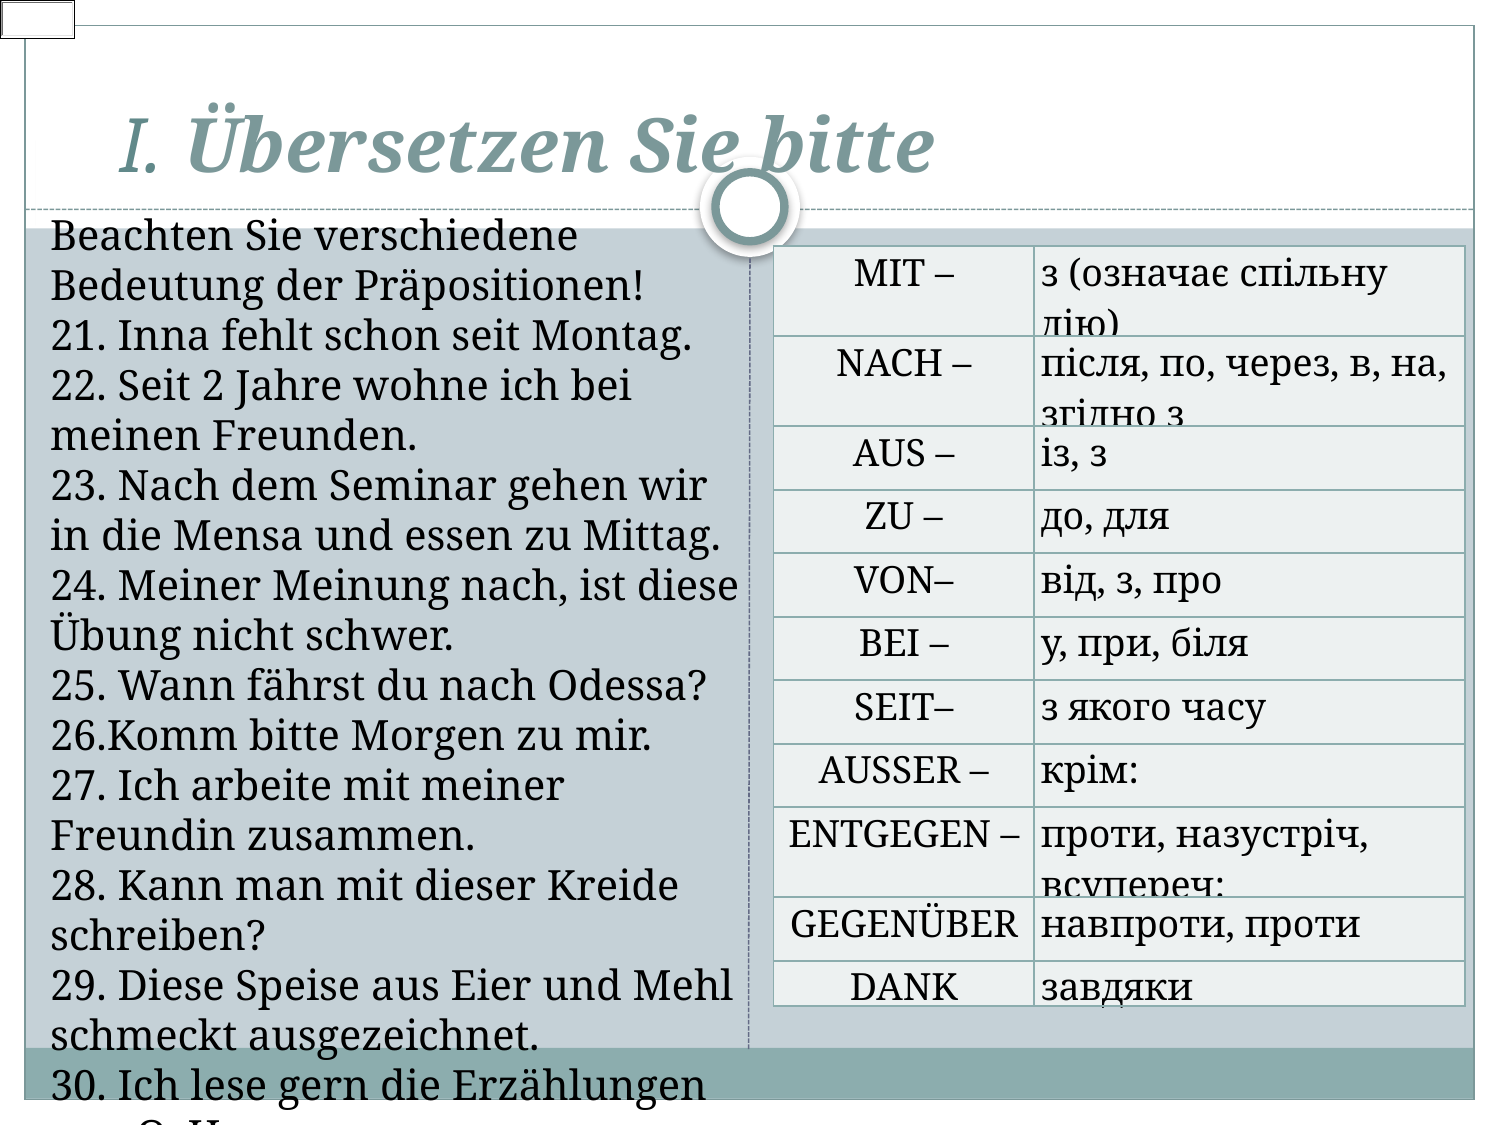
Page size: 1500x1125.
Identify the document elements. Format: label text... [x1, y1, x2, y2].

table_cell ENTGEGEN – [774, 808, 1033, 896]
table_header MIT – [774, 247, 1033, 335]
table_cell після, по, через, в, на, згідно з [1035, 337, 1464, 425]
table_cell у, при, біля [1035, 618, 1464, 679]
title І. Übersetzen Sie bitte [46, 70, 1447, 195]
table_cell NACH – [774, 337, 1033, 425]
table_cell крім: [1035, 745, 1464, 806]
table_cell завдяки [1035, 962, 1464, 1005]
table_cell SEIT– [774, 681, 1033, 743]
table_cell навпроти, проти [1035, 898, 1464, 960]
table_cell DANK [774, 962, 1033, 1005]
table_cell до, для [1035, 491, 1464, 552]
table_header з (означає спільну дію) [1035, 247, 1464, 335]
table_cell BEI – [774, 618, 1033, 679]
table_cell GEGENÜBER [774, 898, 1033, 960]
table_cell ZU – [774, 491, 1033, 552]
table_cell від, з, про [1035, 554, 1464, 616]
table_cell AUSSER – [774, 745, 1033, 806]
table_cell AUS – [774, 427, 1033, 489]
table_cell із, з [1035, 427, 1464, 489]
text_box Beachten Sie verschiedene Bedeutung der Präpositionen! 21. Inna fehlt schon seit Montag. 22. Seit 2 Jahre wohne ich bei meinen Freunden. 23. Nach dem Seminar gehen wir in die Mensa und essen zu Mittag. 24. Meiner Meinung nach, ist diese Übung nicht schwer. 25. Wann fährst du nach Odessa? 26.Komm bitte Morgen zu mir. 27. Ich arbeite mit meiner Freundin zusammen. 28. Kann man mit dieser Kreide schreiben? 29. Diese Speise aus Eier und Mehl schmeckt ausgezeichnet. 30. Ich lese gern die Erzählungen von O. Henry. [35, 201, 762, 1125]
table_cell з якого часу [1035, 681, 1464, 743]
table_cell VON– [774, 554, 1033, 616]
table_cell проти, назустріч, всупереч: [1035, 808, 1464, 896]
